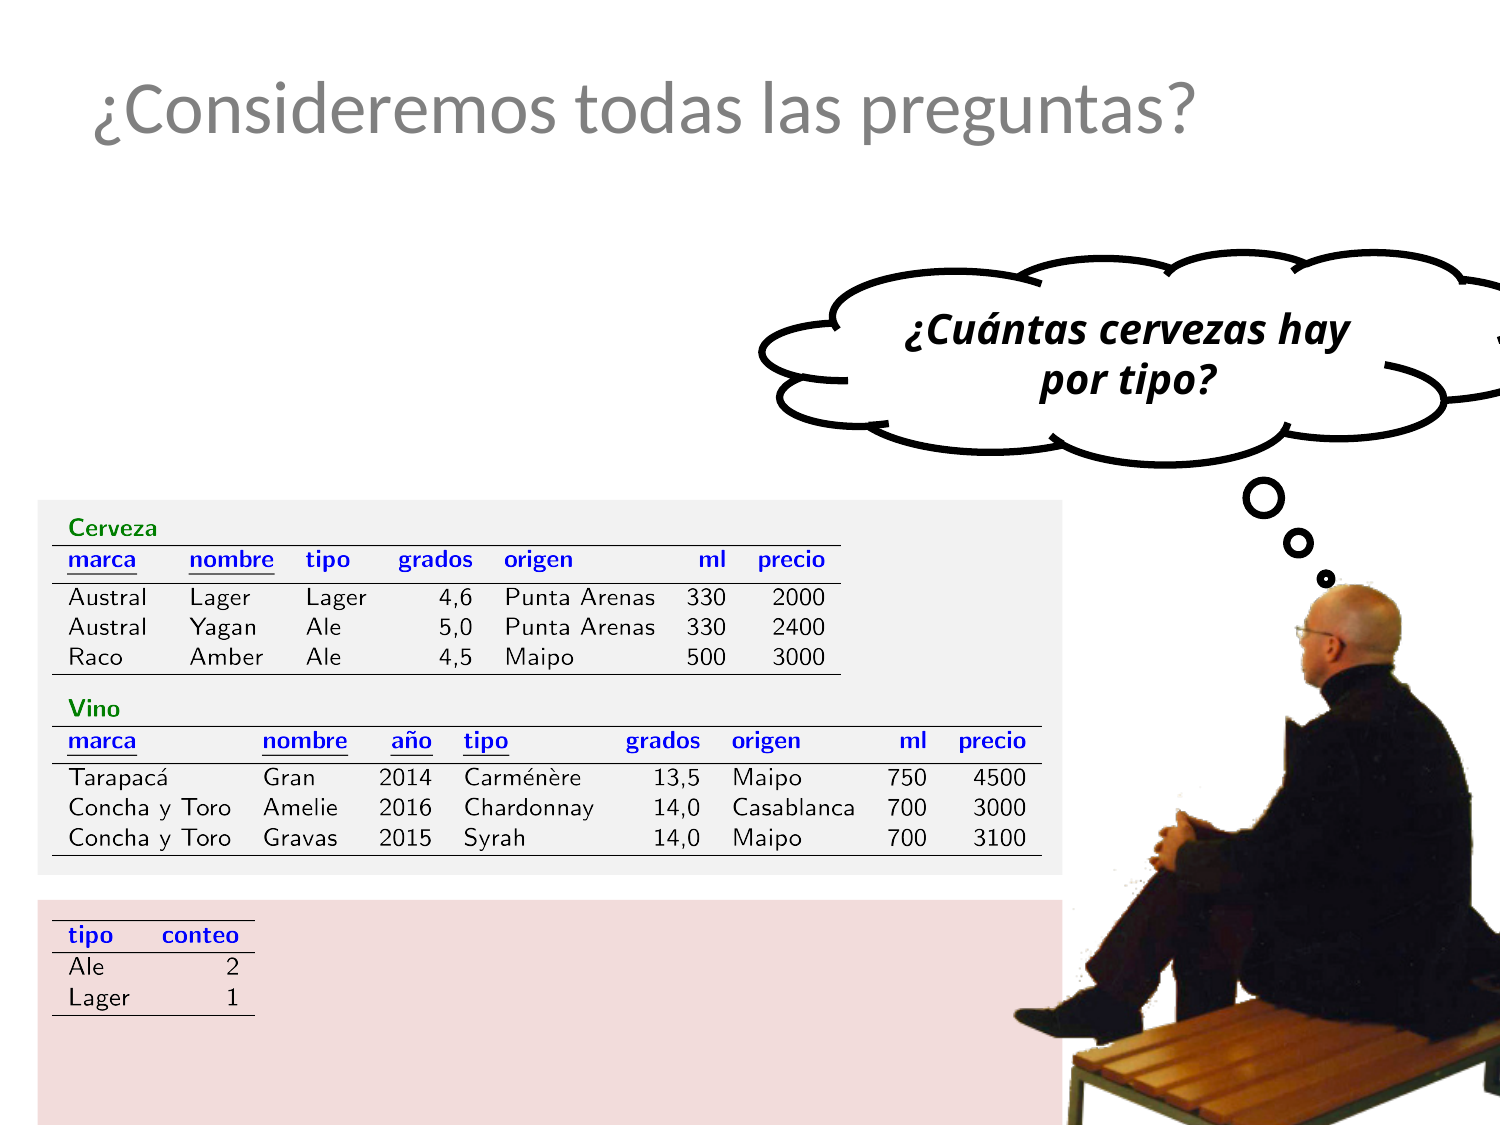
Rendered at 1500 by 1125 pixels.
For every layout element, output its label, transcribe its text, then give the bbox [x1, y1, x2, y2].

text_box ¿Cuántas cervezas hay por tipo? [759, 250, 1500, 468]
text_box [35, 898, 1004, 1125]
picture [52, 545, 1500, 1125]
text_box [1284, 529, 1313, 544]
picture [52, 518, 841, 676]
title ¿Consideremos todas las preguntas? [75, 45, 1425, 163]
picture [52, 920, 255, 1017]
text_box ¿Cuántas cervezas hay por tipo? [1243, 478, 1284, 518]
text_box [35, 498, 1065, 877]
